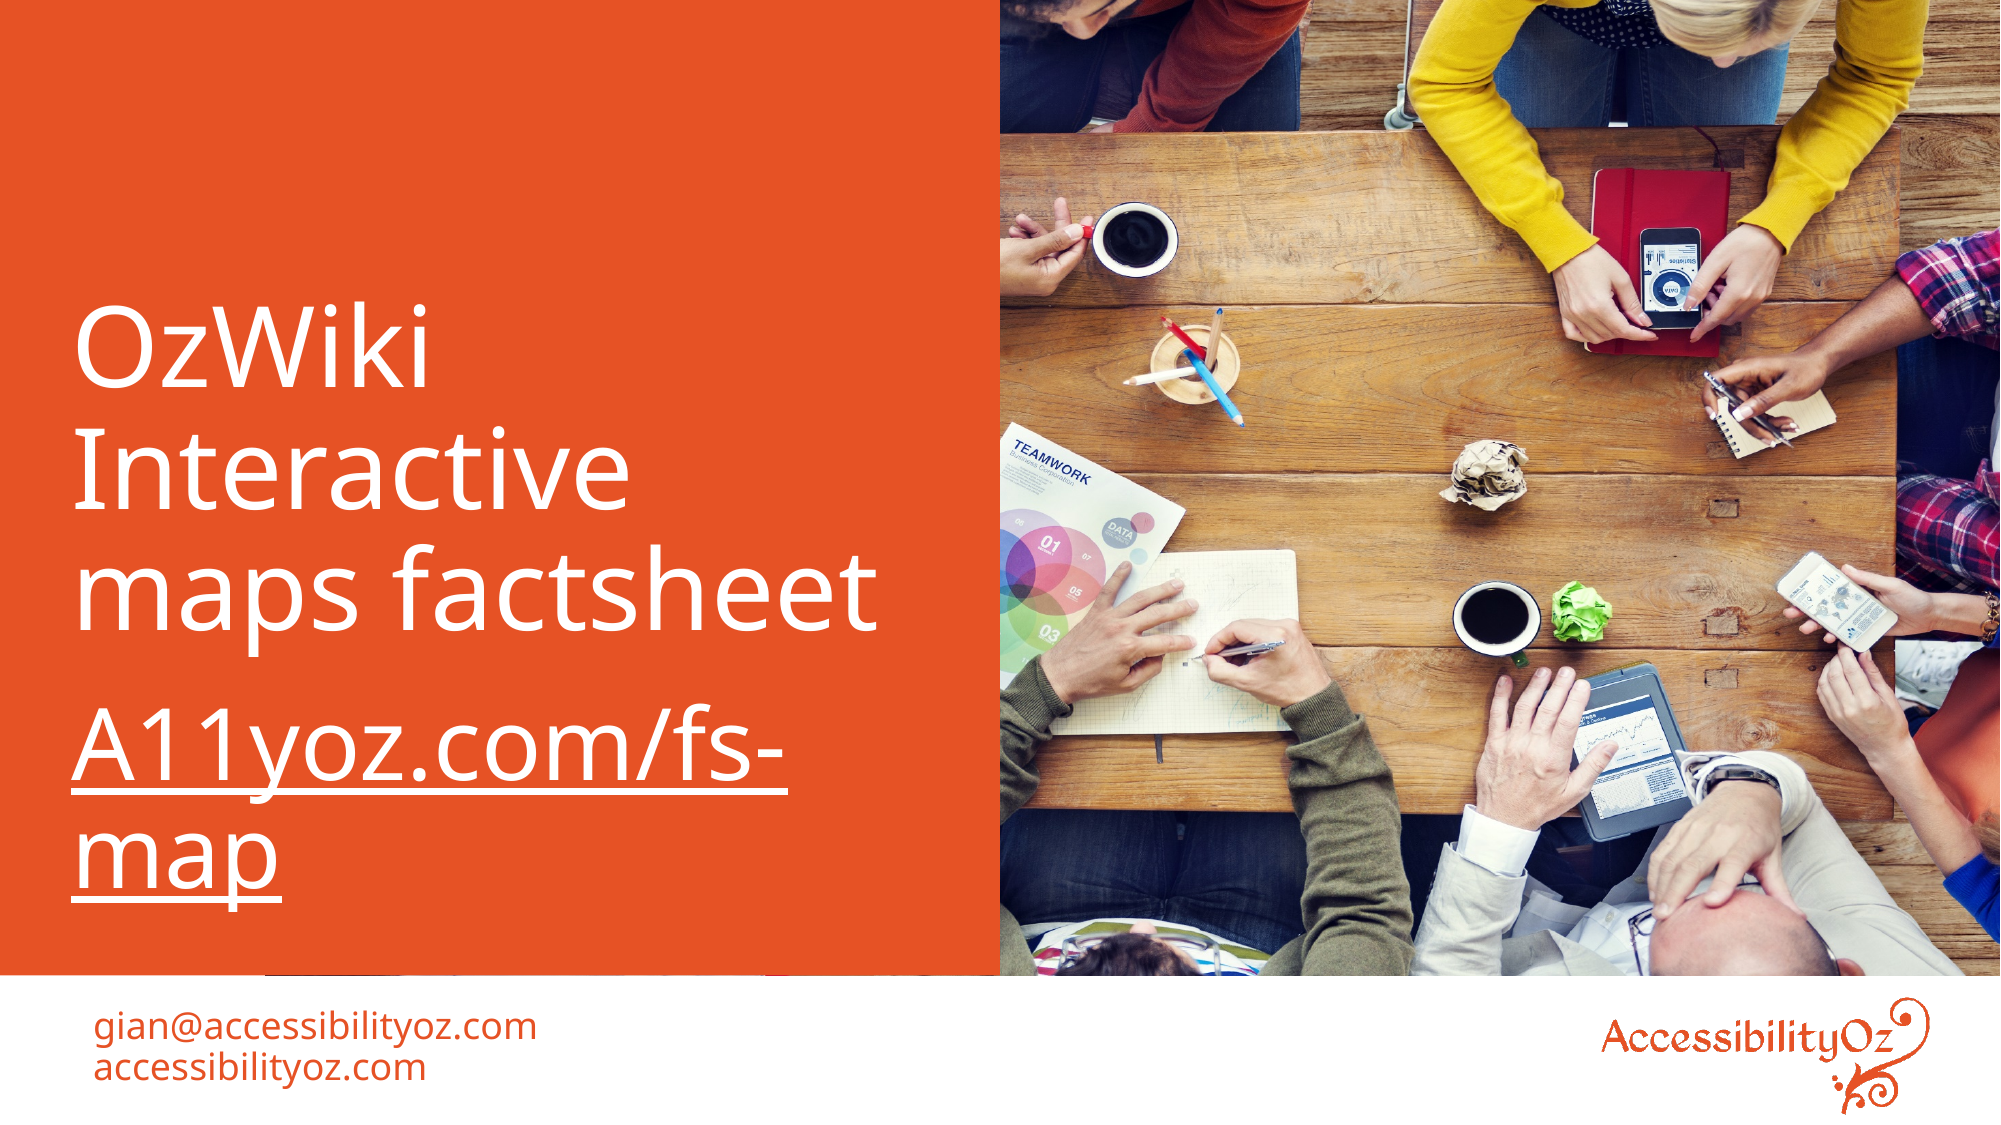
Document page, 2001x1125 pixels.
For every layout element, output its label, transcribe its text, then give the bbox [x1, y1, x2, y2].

title OzWiki Interactive maps factsheet [54, 182, 952, 665]
list A11yoz.com/fs-map [56, 687, 950, 918]
picture [1000, 0, 2000, 1125]
